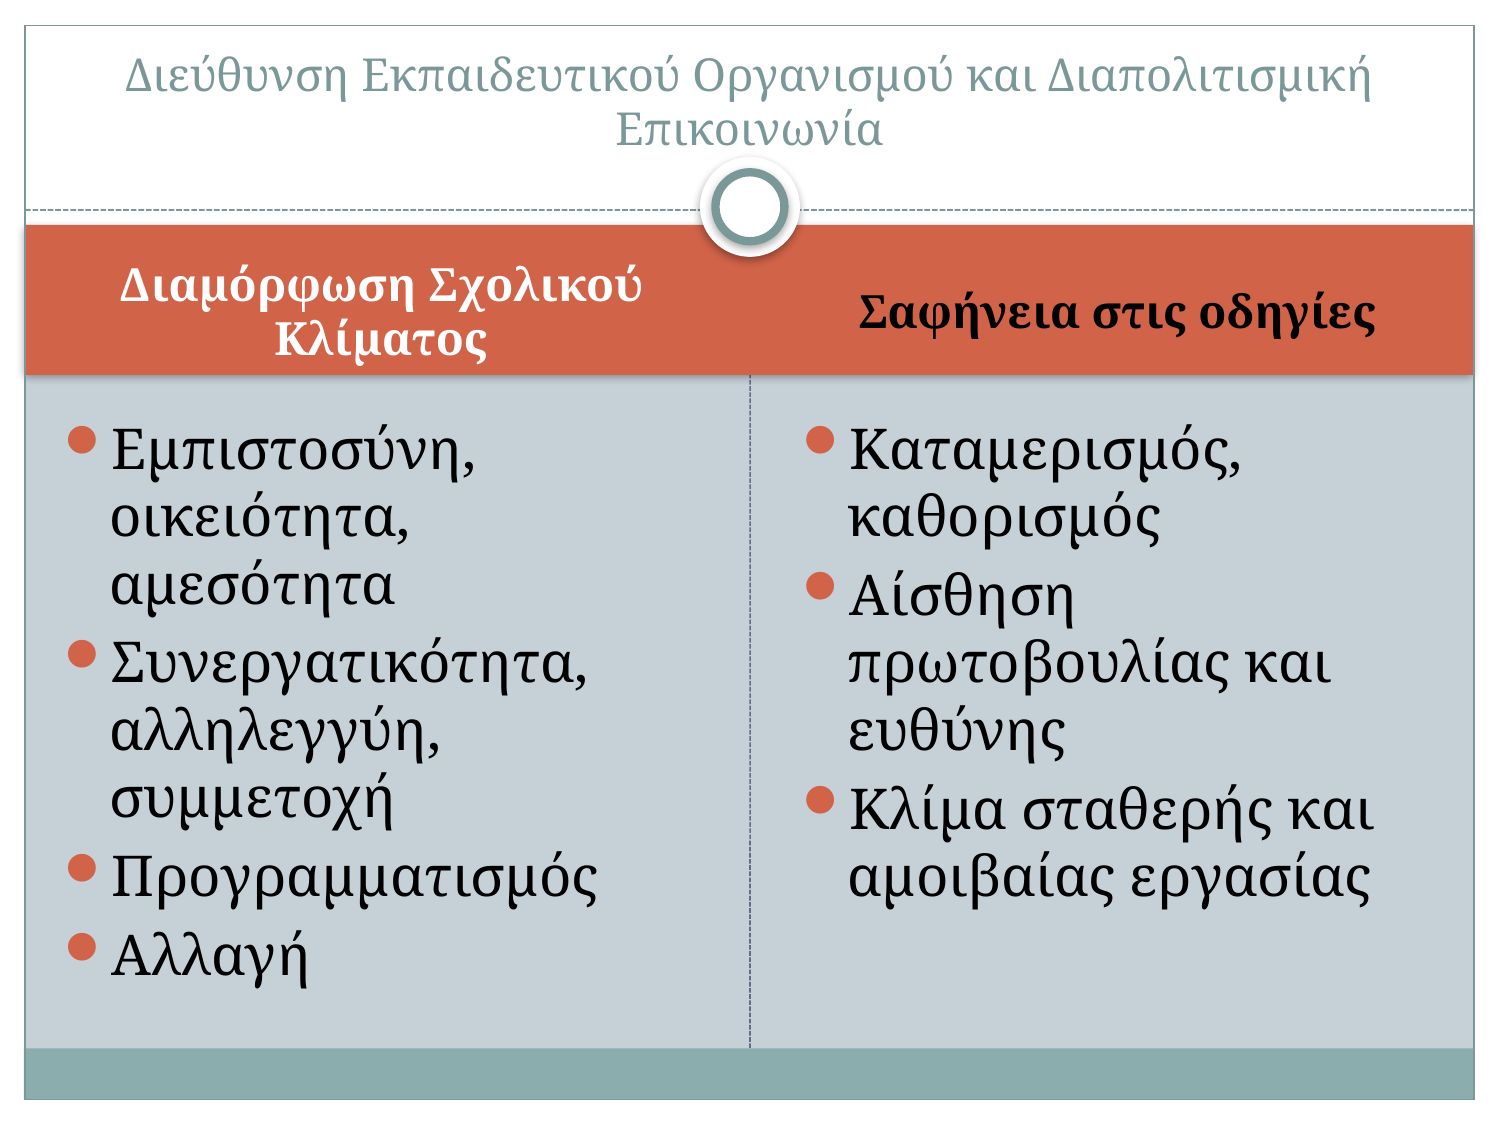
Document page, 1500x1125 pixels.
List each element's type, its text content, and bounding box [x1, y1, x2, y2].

list Καταμερισμός, καθορισμός Αίσθηση πρωτοβουλίας και ευθύνης Κλίμα σταθερής και αμοιβαίας εργασίας [787, 405, 1450, 1033]
list Σαφήνεια στις οδηγίες [785, 249, 1450, 371]
title Διεύθυνση Εκπαιδευτικού Οργανισμού και Διαπολιτισμική Επικοινωνία [49, 37, 1450, 162]
list Εμπιστοσύνη, οικειότητα, αμεσότητα Συνεργατικότητα, αλληλεγγύη, συμμετοχή Προγραμματισμός Αλλαγή [49, 405, 713, 1032]
list Διαμόρφωση Σχολικού Κλίματος [48, 249, 714, 371]
